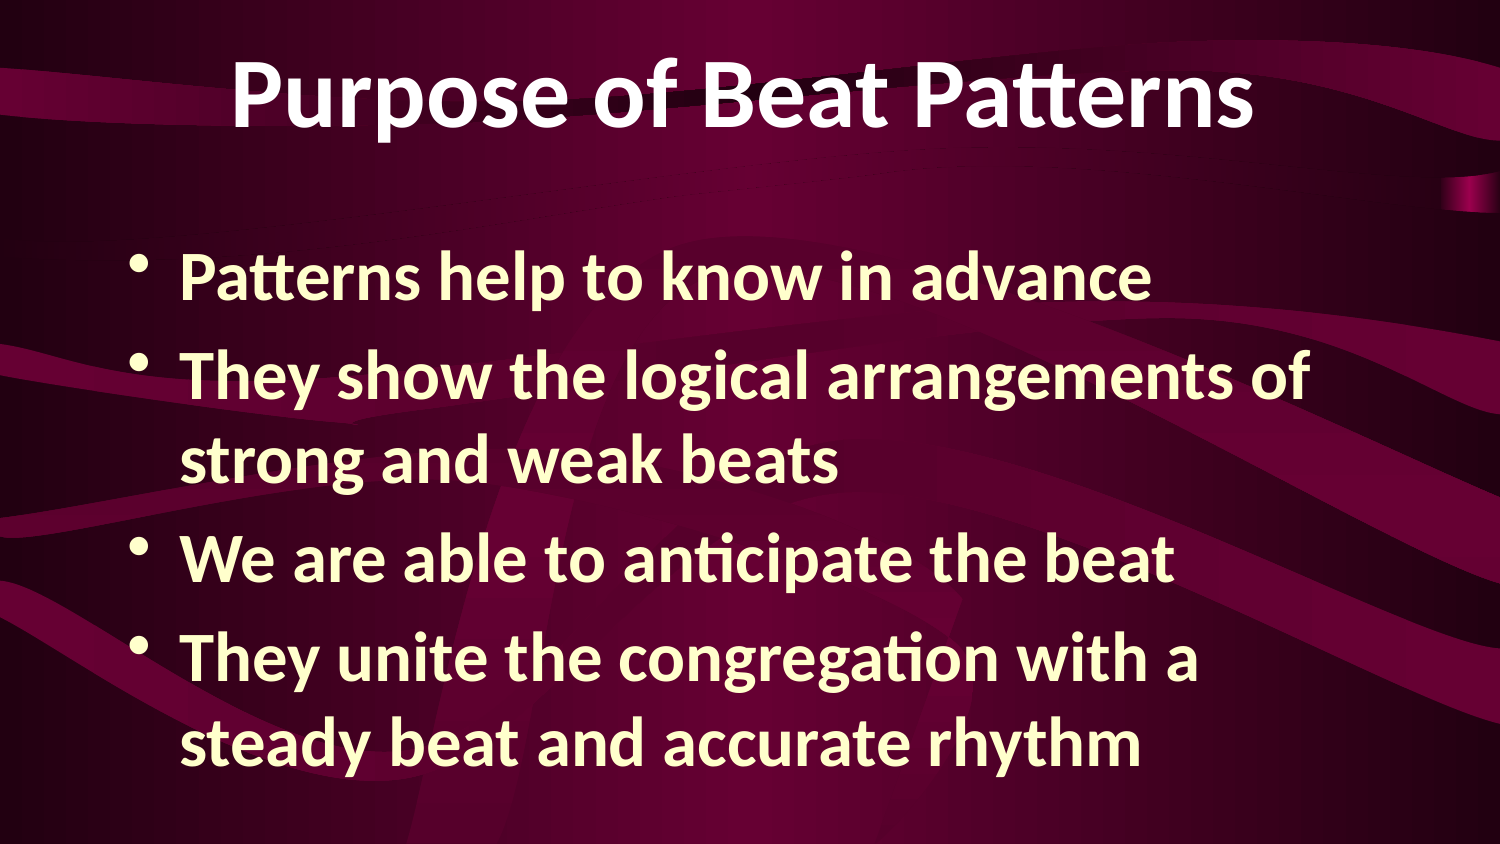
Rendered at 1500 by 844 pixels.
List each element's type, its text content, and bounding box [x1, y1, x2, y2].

text_box Purpose of Beat Patterns [50, 20, 1438, 155]
list Patterns help to know in advance They show the logical arrangements of strong and weak beats We are able to anticipate the beat They unite the congregation with a steady beat and accurate rhythm [112, 221, 1388, 798]
